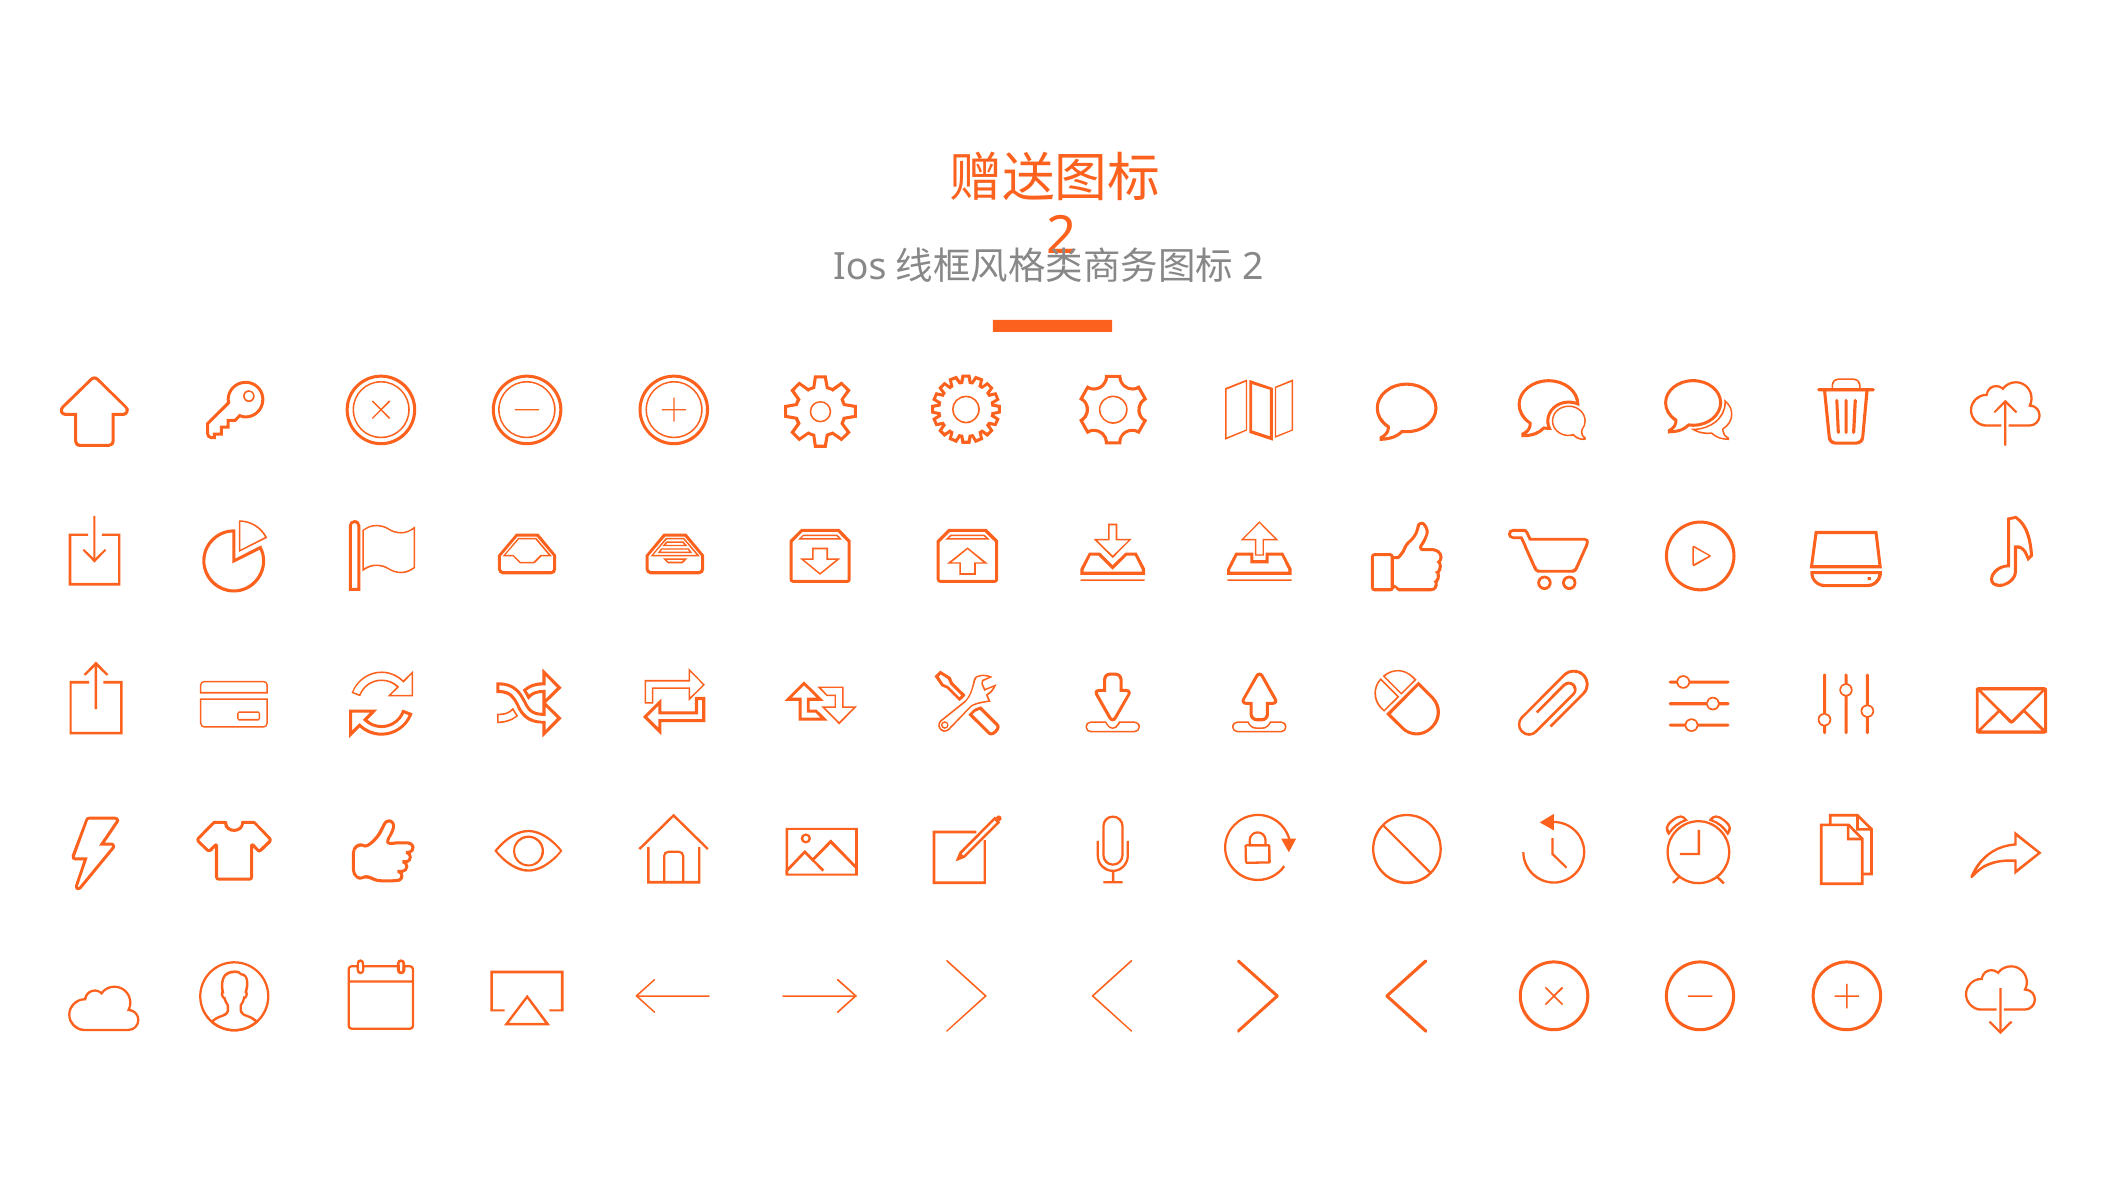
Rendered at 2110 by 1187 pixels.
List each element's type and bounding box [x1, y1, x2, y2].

text_box [1236, 958, 1279, 1033]
text_box [782, 978, 857, 1014]
text_box [1537, 575, 1552, 591]
text_box [784, 681, 858, 725]
text_box [1091, 959, 1133, 1032]
text_box [69, 661, 123, 735]
text_box [1964, 965, 2037, 1035]
text_box [1517, 669, 1589, 736]
text_box [1372, 669, 1443, 736]
text_box [1970, 831, 2042, 879]
text_box [635, 978, 710, 1014]
text_box [202, 520, 268, 593]
text_box [351, 819, 415, 883]
text_box [1817, 378, 1875, 445]
text_box [1375, 382, 1438, 441]
text_box [1664, 815, 1733, 885]
text_box [199, 961, 270, 1032]
text_box [349, 670, 414, 739]
text_box [1518, 960, 1590, 1032]
text_box [1096, 815, 1129, 884]
text_box [1231, 672, 1287, 733]
text_box [1522, 813, 1586, 884]
text_box [1811, 960, 1883, 1032]
text_box [1517, 379, 1586, 441]
text_box [931, 374, 1001, 444]
text_box [1809, 530, 1882, 588]
text_box [1507, 528, 1589, 573]
text_box [1385, 958, 1428, 1033]
text_box [348, 520, 416, 591]
text_box [1668, 675, 1730, 732]
text_box [68, 985, 140, 1032]
text_box [1562, 575, 1577, 591]
text_box [1664, 520, 1736, 592]
text_box [645, 533, 705, 575]
text_box [1969, 381, 2041, 446]
text_box [1372, 813, 1442, 885]
text_box [68, 515, 121, 586]
text_box [1664, 379, 1733, 441]
text_box [825, 171, 1272, 332]
text_box [784, 375, 857, 448]
text_box [936, 528, 999, 583]
text_box [1819, 813, 1873, 885]
text_box [196, 820, 272, 881]
text_box [643, 668, 706, 736]
text_box [1227, 521, 1292, 581]
text_box [1989, 515, 2034, 587]
text_box [347, 959, 415, 1030]
text_box [490, 970, 564, 1026]
text_box [206, 380, 265, 440]
text_box [1664, 960, 1736, 1032]
text_box [789, 528, 851, 583]
text_box [494, 829, 563, 872]
text_box [638, 813, 709, 884]
text_box [71, 816, 120, 891]
text_box [497, 533, 557, 575]
text_box [199, 680, 268, 728]
text_box [1079, 374, 1148, 445]
text_box [932, 814, 1003, 885]
text_box [1370, 521, 1443, 592]
text_box [1975, 687, 2048, 734]
text_box [345, 374, 417, 446]
text_box [1817, 673, 1875, 735]
text_box [496, 668, 562, 738]
text_box [638, 374, 710, 446]
text_box [785, 827, 858, 876]
text_box [1223, 813, 1297, 882]
text_box [1225, 379, 1293, 441]
text_box [945, 959, 987, 1032]
text_box [491, 374, 563, 446]
text_box [1080, 523, 1146, 581]
text_box [934, 670, 1001, 736]
text_box [59, 376, 129, 447]
text_box [1085, 672, 1141, 733]
